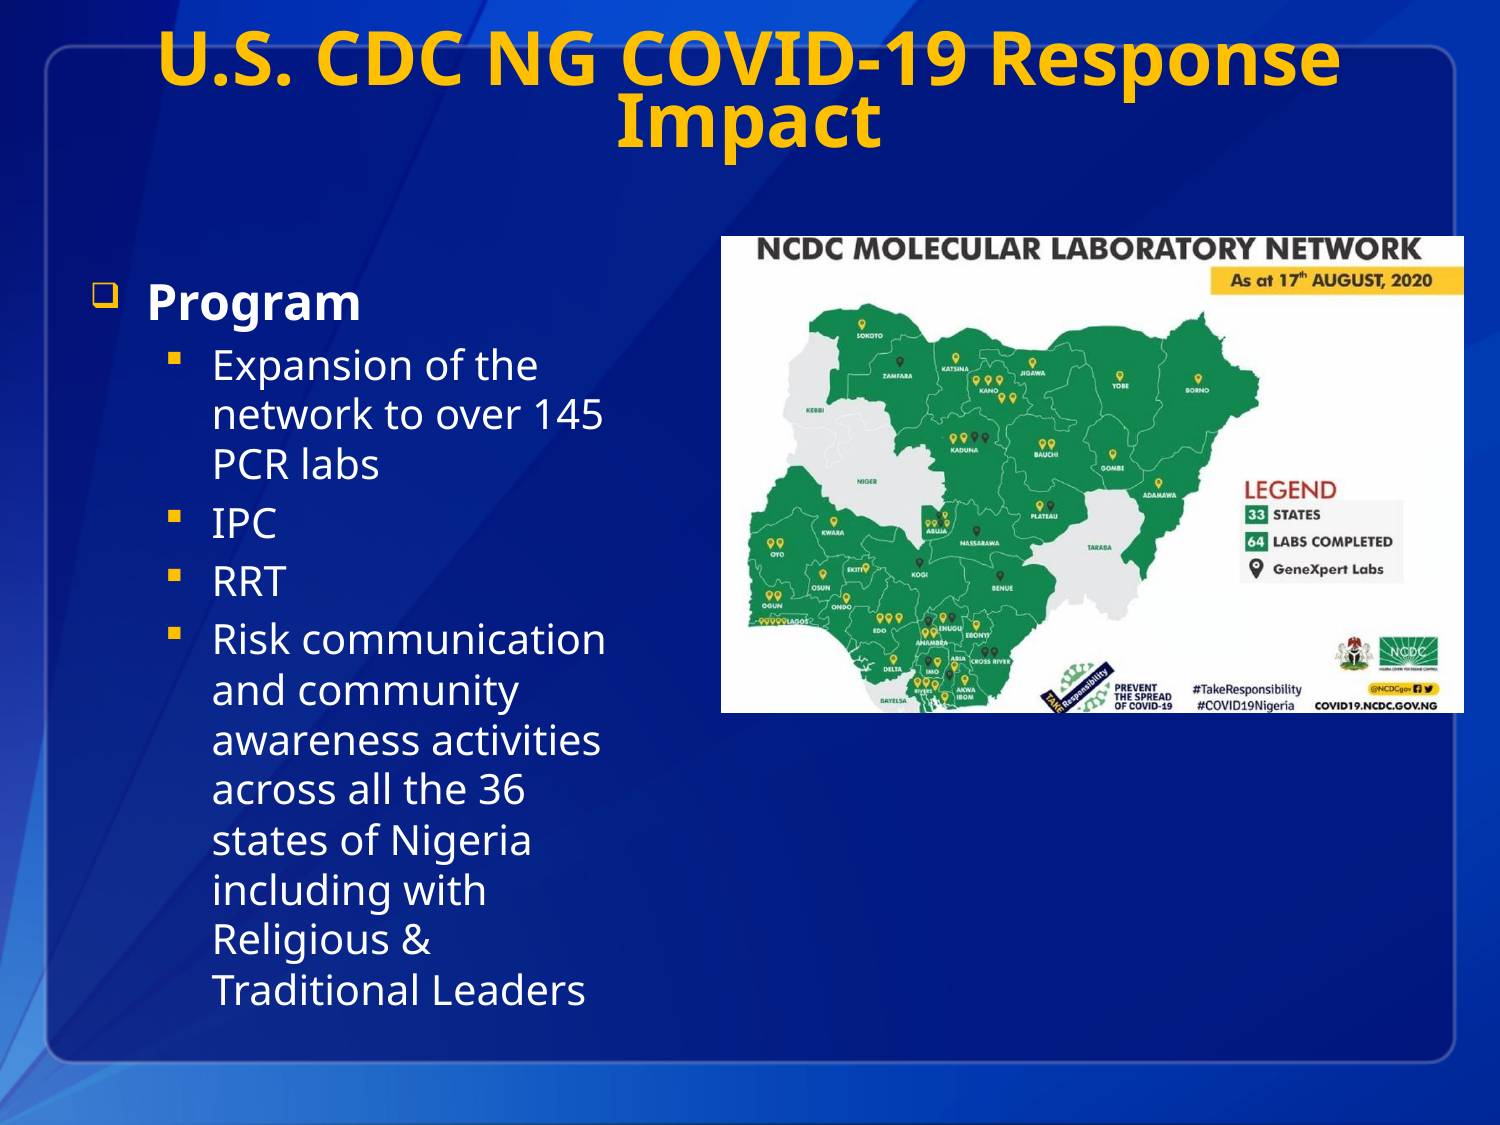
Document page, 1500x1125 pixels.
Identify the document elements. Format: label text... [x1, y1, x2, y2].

picture [0, 0, 1500, 1125]
list Program Expansion of the network to over 145 PCR labs IPC RRT Risk communication and community awareness activities across all the 36 states of Nigeria including with Religious & Traditional Leaders [75, 262, 663, 950]
title U.S. CDC NG COVID-19 Response Impact [75, 45, 1425, 233]
